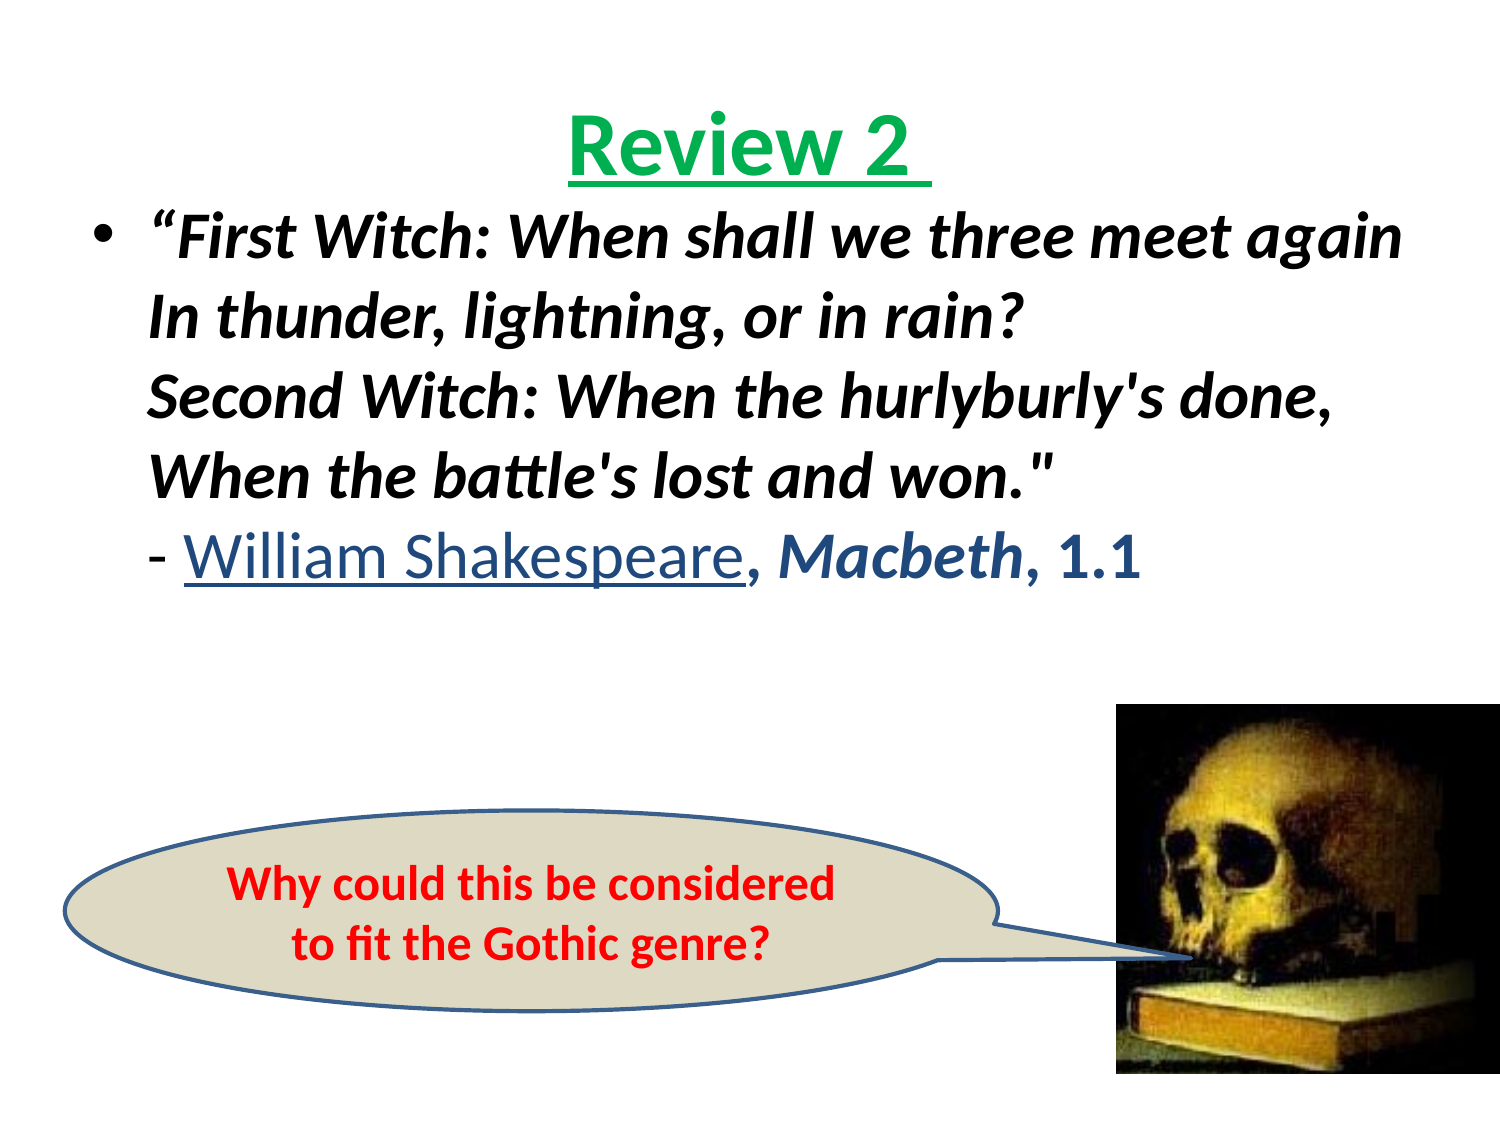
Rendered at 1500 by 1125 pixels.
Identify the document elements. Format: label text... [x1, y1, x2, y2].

picture [1115, 703, 1500, 1074]
text_box Why could this be considered to fit the Gothic genre? [62, 808, 1110, 1014]
title Review 2 [75, 45, 1425, 233]
list “First Witch: When shall we three meet again In thunder, lightning, or in rain? Second Witch: When the hurlyburly's done, When the battle's lost and won." - William Shakespeare, Macbeth, 1.1 [76, 184, 1427, 927]
